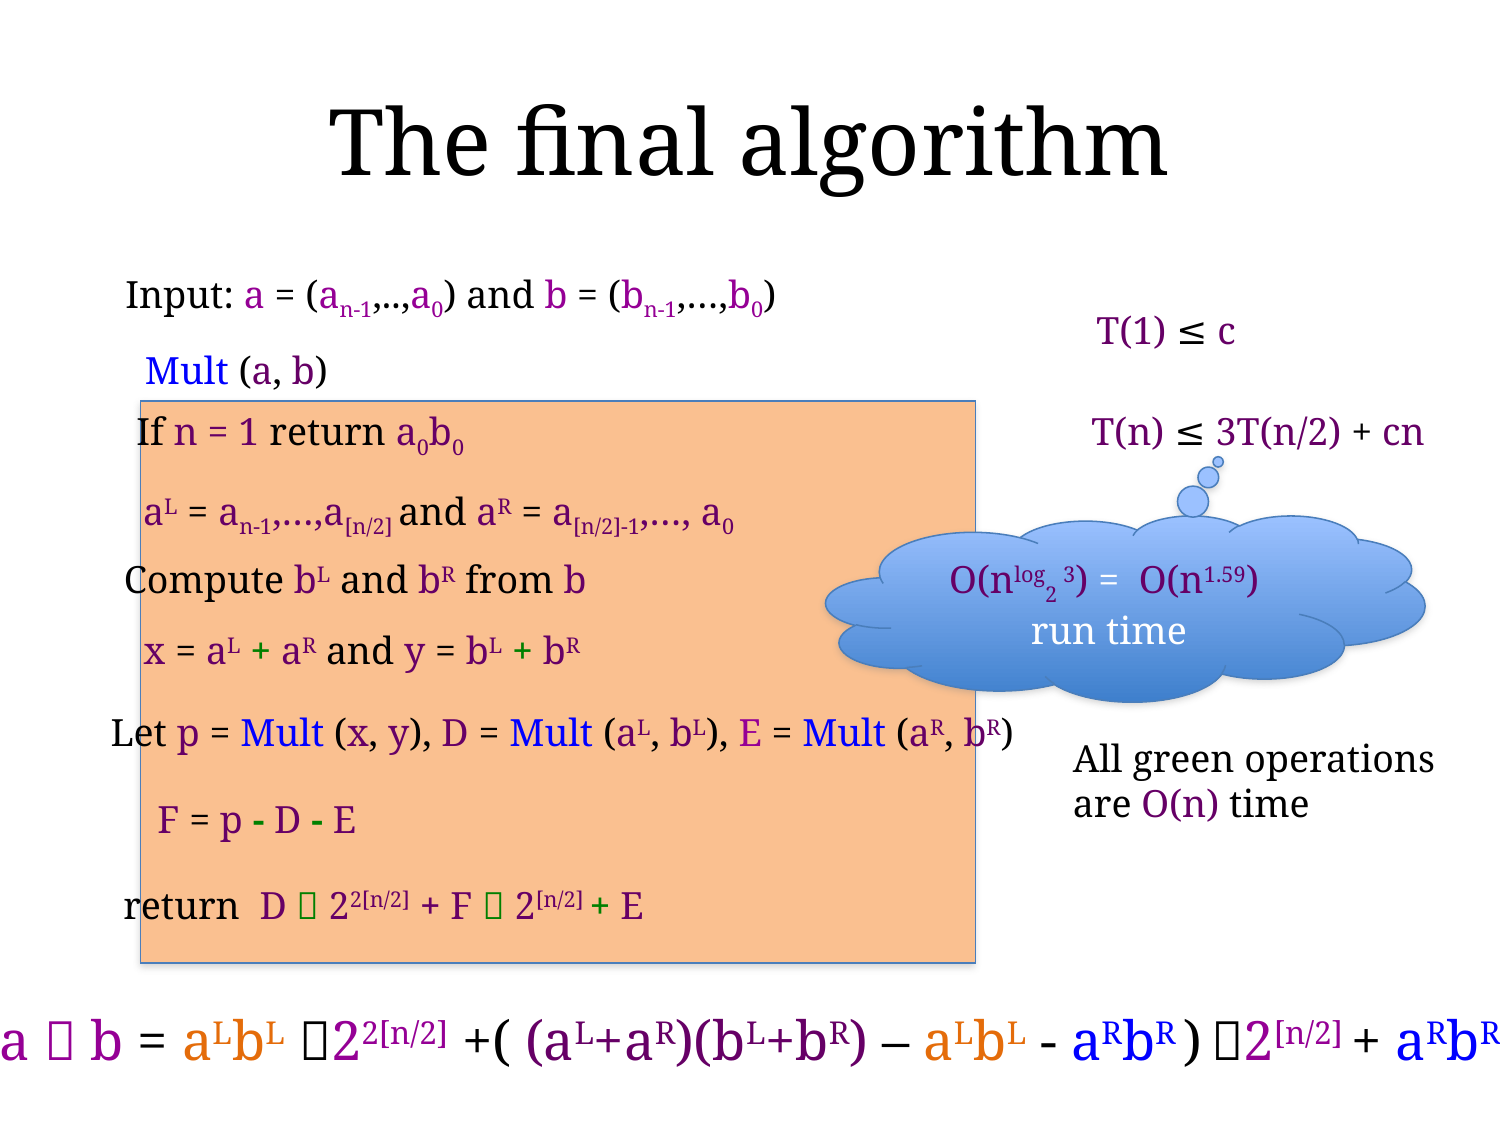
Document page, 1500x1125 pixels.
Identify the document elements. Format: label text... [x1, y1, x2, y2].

title The final algorithm [75, 45, 1425, 233]
text_box [140, 400, 976, 701]
text_box x = aL + aR and y = bL + bR [129, 619, 595, 680]
text_box return D  22[n/2] + F  2[n/2] + E [108, 874, 669, 935]
text_box a  b = aLbL 22[n/2] +( (aL+aR)(bL+bR) – aLbL - aRbR ) 2[n/2] + aRbR [0, 999, 1500, 1079]
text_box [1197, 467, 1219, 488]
text_box Mult (a, b) [130, 340, 343, 400]
text_box O(nlog2 3) = O(n1.59) run time [825, 486, 1426, 703]
text_box Let p = Mult (x, y), D = Mult (aL, bL), E = Mult (aR, bR) [95, 701, 1029, 762]
text_box T(n) ≤ 3T(n/2) + cn [1076, 400, 1440, 461]
text_box [140, 762, 976, 964]
text_box All green operations are O(n) time [1058, 727, 1461, 832]
text_box T(1) ≤ c [1081, 299, 1251, 360]
text_box F = p - D - E [142, 788, 371, 849]
text_box If n = 1 return a0b0 [121, 400, 479, 467]
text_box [140, 480, 738, 610]
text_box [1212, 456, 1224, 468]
text_box Input: a = (an-1,..,a0) and b = (bn-1,…,b0) [110, 263, 792, 330]
